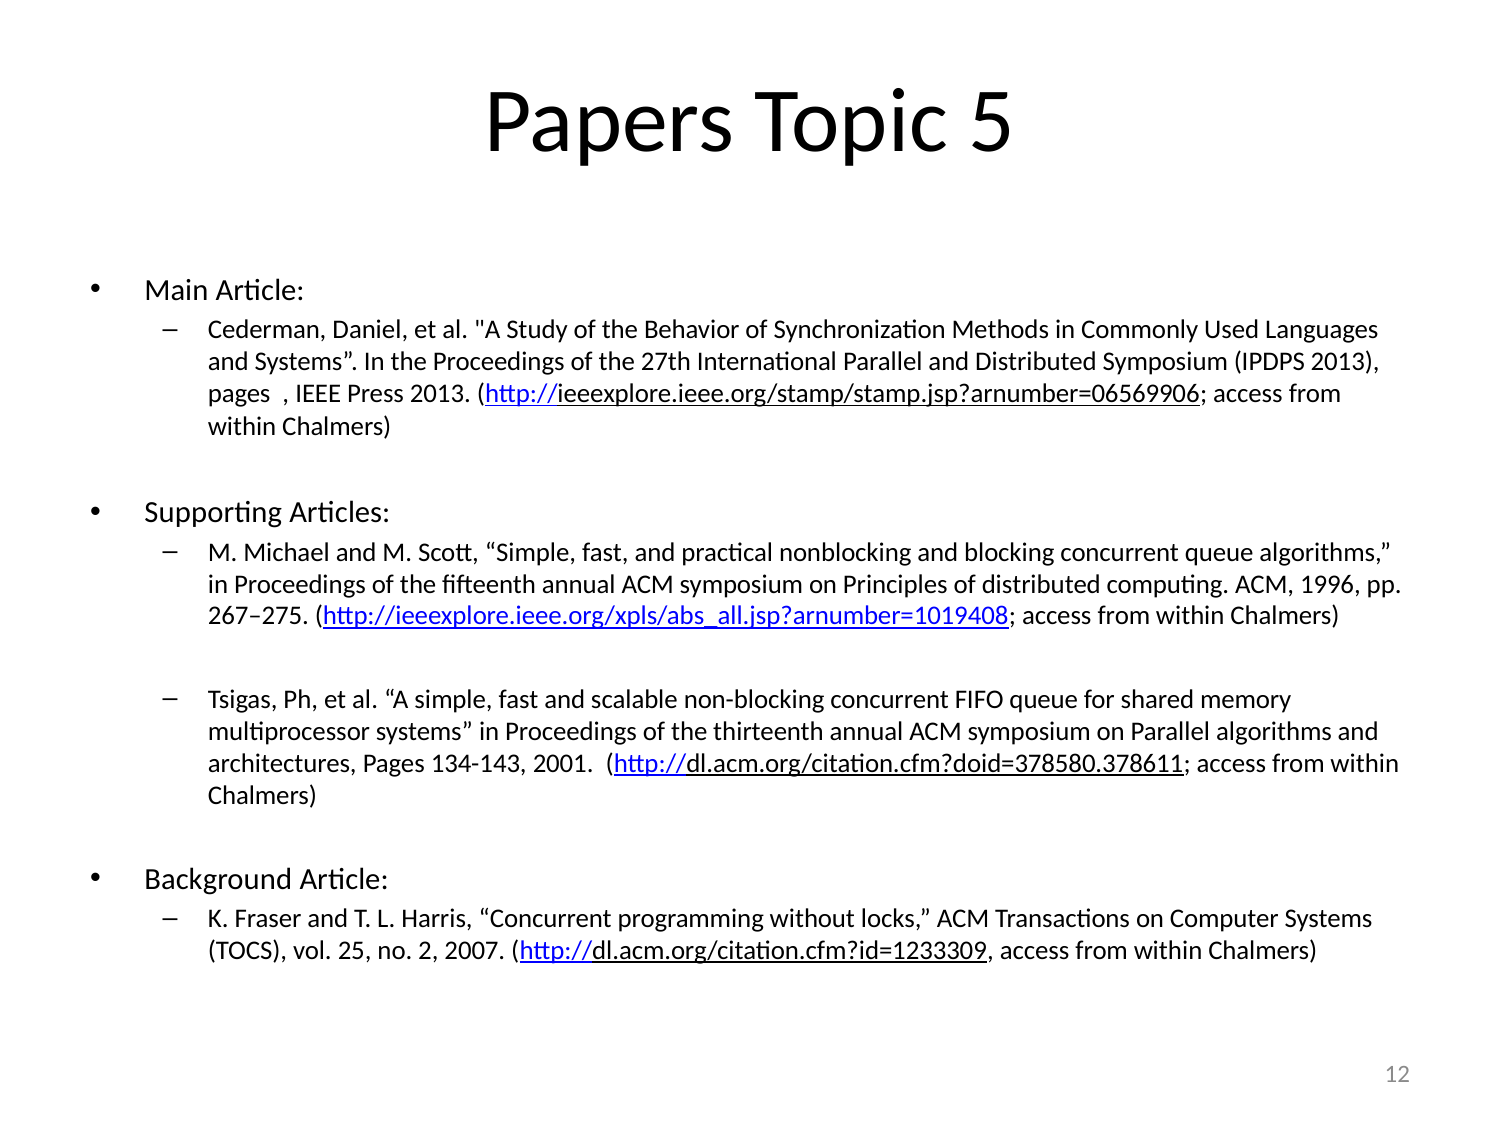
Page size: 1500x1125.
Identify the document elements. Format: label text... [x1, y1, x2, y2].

slide_number 12 [1074, 1042, 1425, 1103]
title Papers Topic 5 [75, 21, 1425, 209]
list Main Article: Cederman, Daniel, et al. "A Study of the Behavior of Synchronization Methods in Commonly Used Languages and Systems”. In the Proceedings of the 27th International Parallel and Distributed Symposium (IPDPS 2013), pages , IEEE Press 2013. (http://ieeexplore.ieee.org/stamp/stamp.jsp?arnumber=06569906; access from within Chalmers) Supporting Articles: M. Michael and M. Scott, “Simple, fast, and practical nonblocking and blocking concurrent queue algorithms,” in Proceedings of the ﬁfteenth annual ACM symposium on Principles of distributed computing. ACM, 1996, pp. 267–275. (http://ieeexplore.ieee.org/xpls/abs_all.jsp?arnumber=1019408; access from within Chalmers) Tsigas, Ph, et al. “A simple, fast and scalable non-blocking concurrent FIFO queue for shared memory multiprocessor systems” in Proceedings of the thirteenth annual ACM symposium on Parallel algorithms and architectures, Pages 134-143, 2001. (http://dl.acm.org/citation.cfm?doid=378580.378611; access from within Chalmers) Background Article: K. Fraser and T. L. Harris, “Concurrent programming without locks,” ACM Transactions on Computer Systems (TOCS), vol. 25, no. 2, 2007. (http://dl.acm.org/citation.cfm?id=1233309, access from within Chalmers) [75, 262, 1425, 1005]
